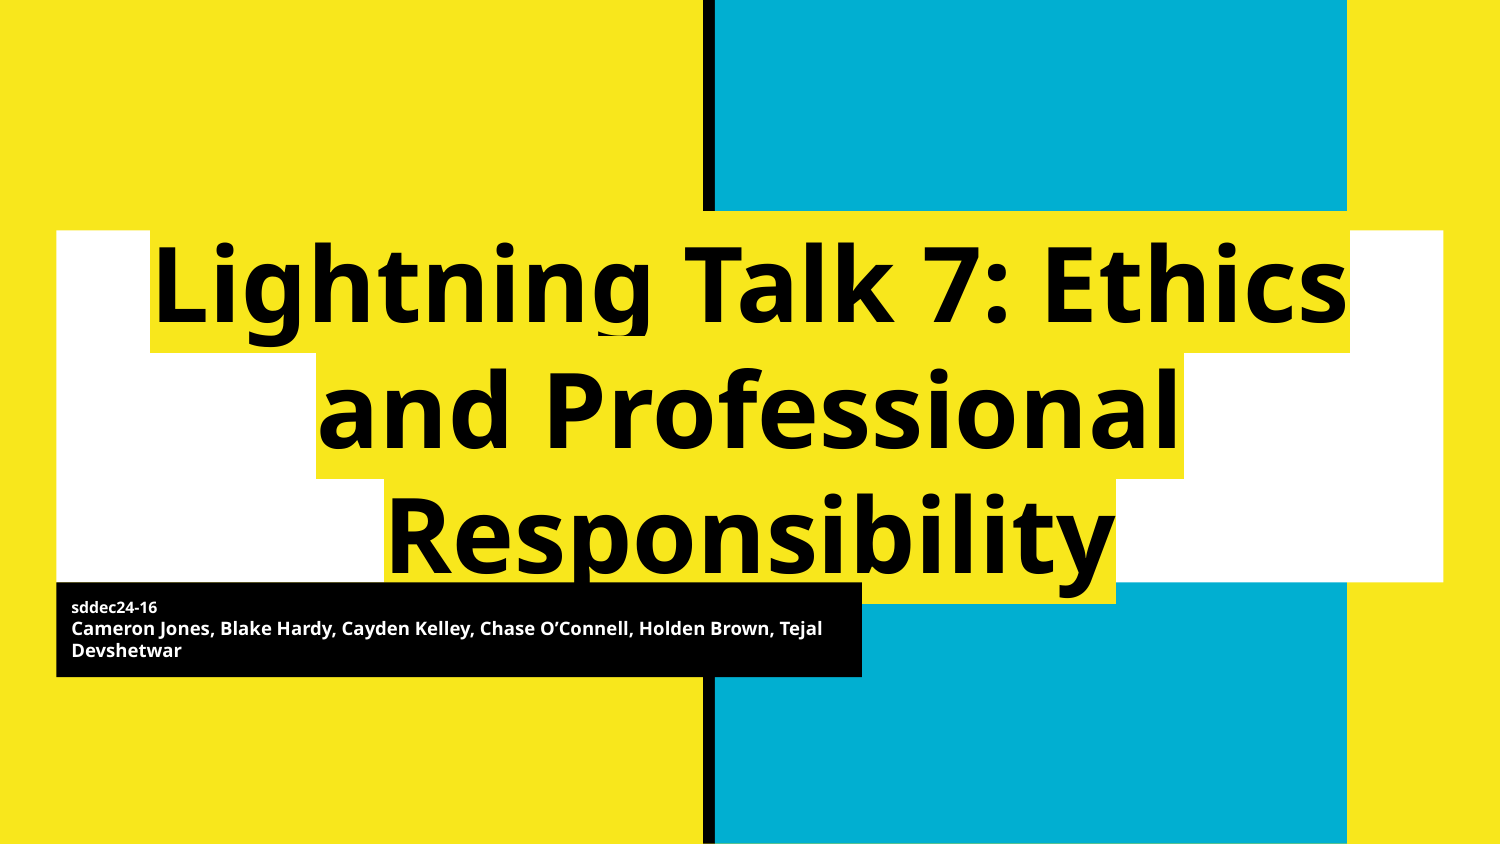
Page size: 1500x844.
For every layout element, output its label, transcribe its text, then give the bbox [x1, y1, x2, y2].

title Lightning Talk 7: Ethics and Professional Responsibility [56, 230, 1444, 583]
subtitle sddec24-16 Cameron Jones, Blake Hardy, Cayden Kelley, Chase O’Connell, Holden Brown, Tejal Devshetwar [56, 582, 862, 678]
